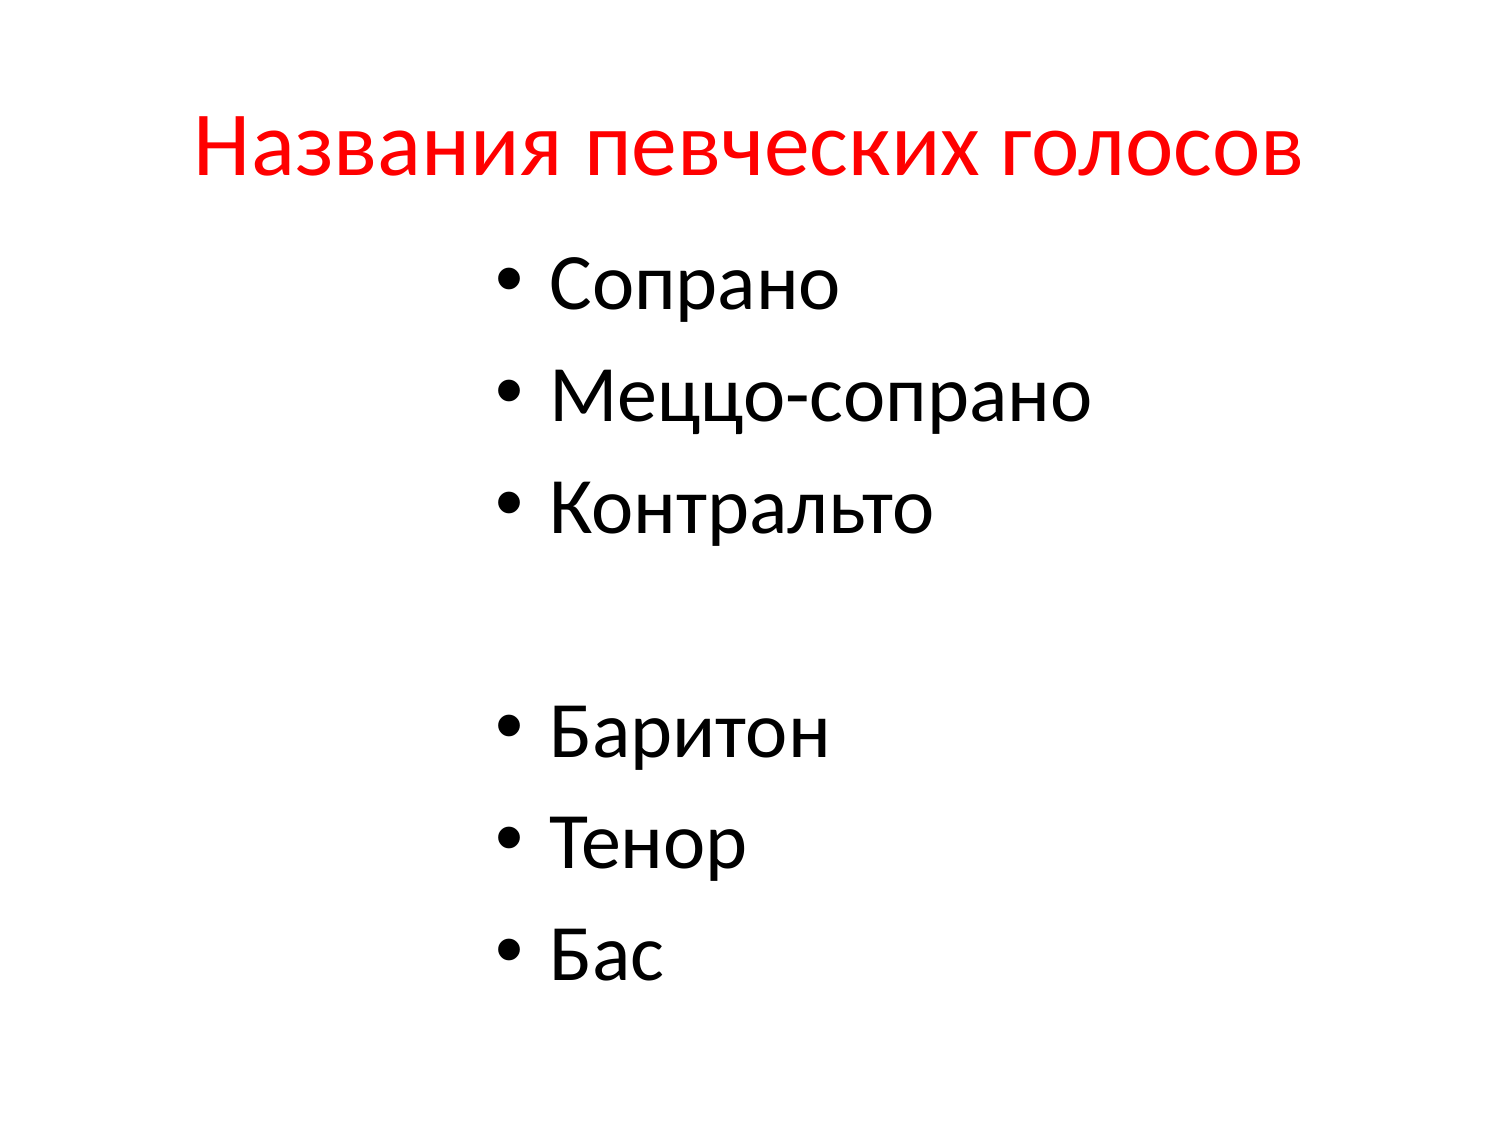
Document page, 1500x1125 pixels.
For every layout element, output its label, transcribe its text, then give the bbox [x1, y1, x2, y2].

list Сопрано Меццо-сопрано Контральто Баритон Тенор Бас [480, 222, 1425, 1005]
title Названия певческих голосов [75, 45, 1425, 233]
